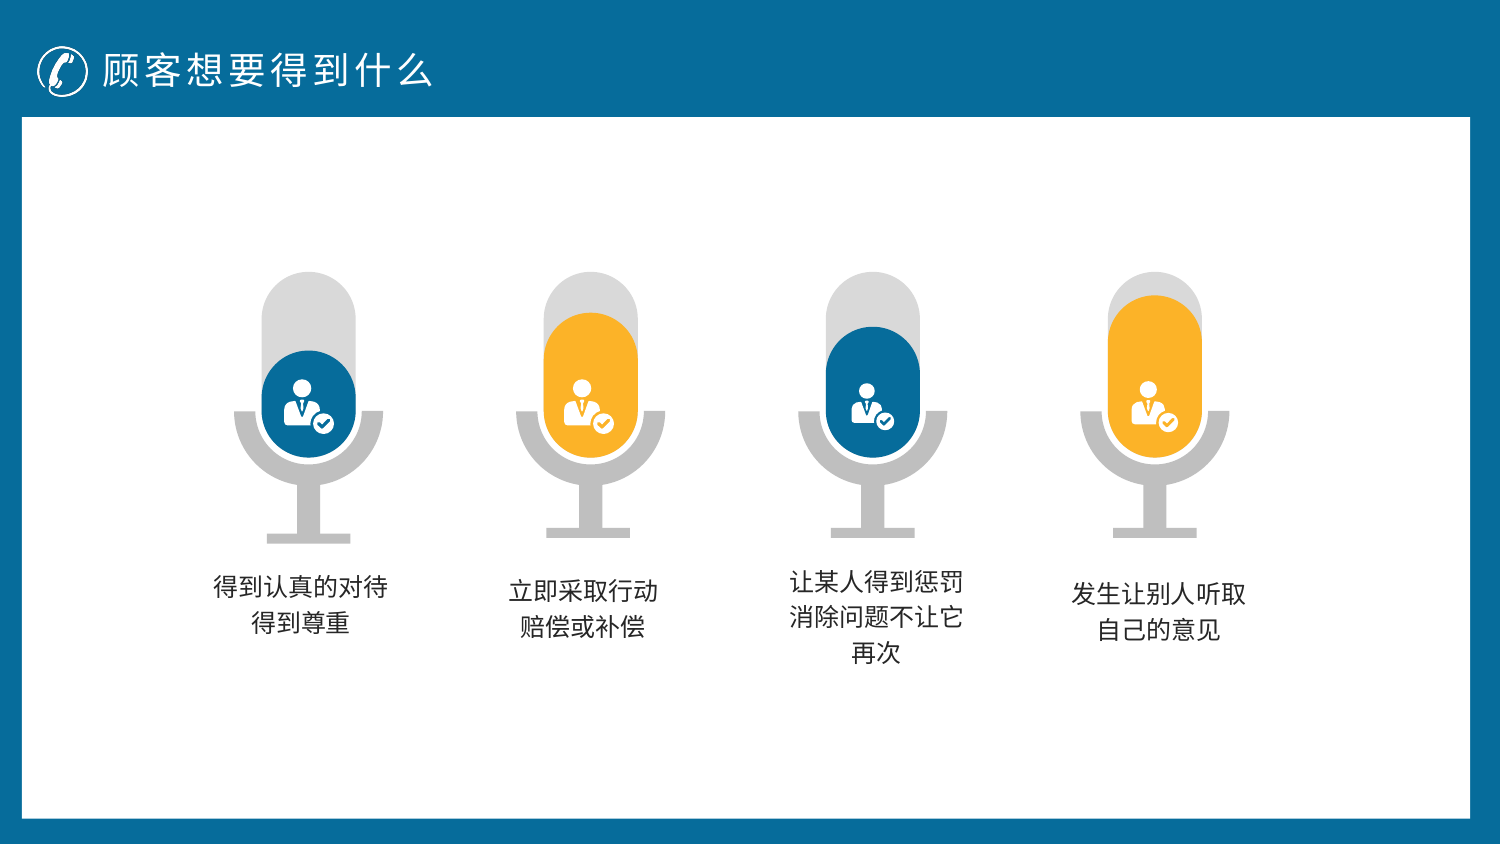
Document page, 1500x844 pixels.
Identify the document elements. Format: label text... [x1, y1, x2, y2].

text_box 立即采取行动 赔偿或补偿 [465, 566, 701, 644]
picture [80, 63, 87, 88]
text_box 让某人得到惩罚消除问题不让它再次 [766, 575, 988, 653]
text_box 得到认真的对待 得到尊重 [183, 563, 419, 641]
picture [50, 54, 68, 85]
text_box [234, 271, 1230, 544]
text_box 发生让别人听取自己的意见 [1054, 569, 1263, 647]
text_box 顾客想要得到什么 [87, 40, 938, 100]
